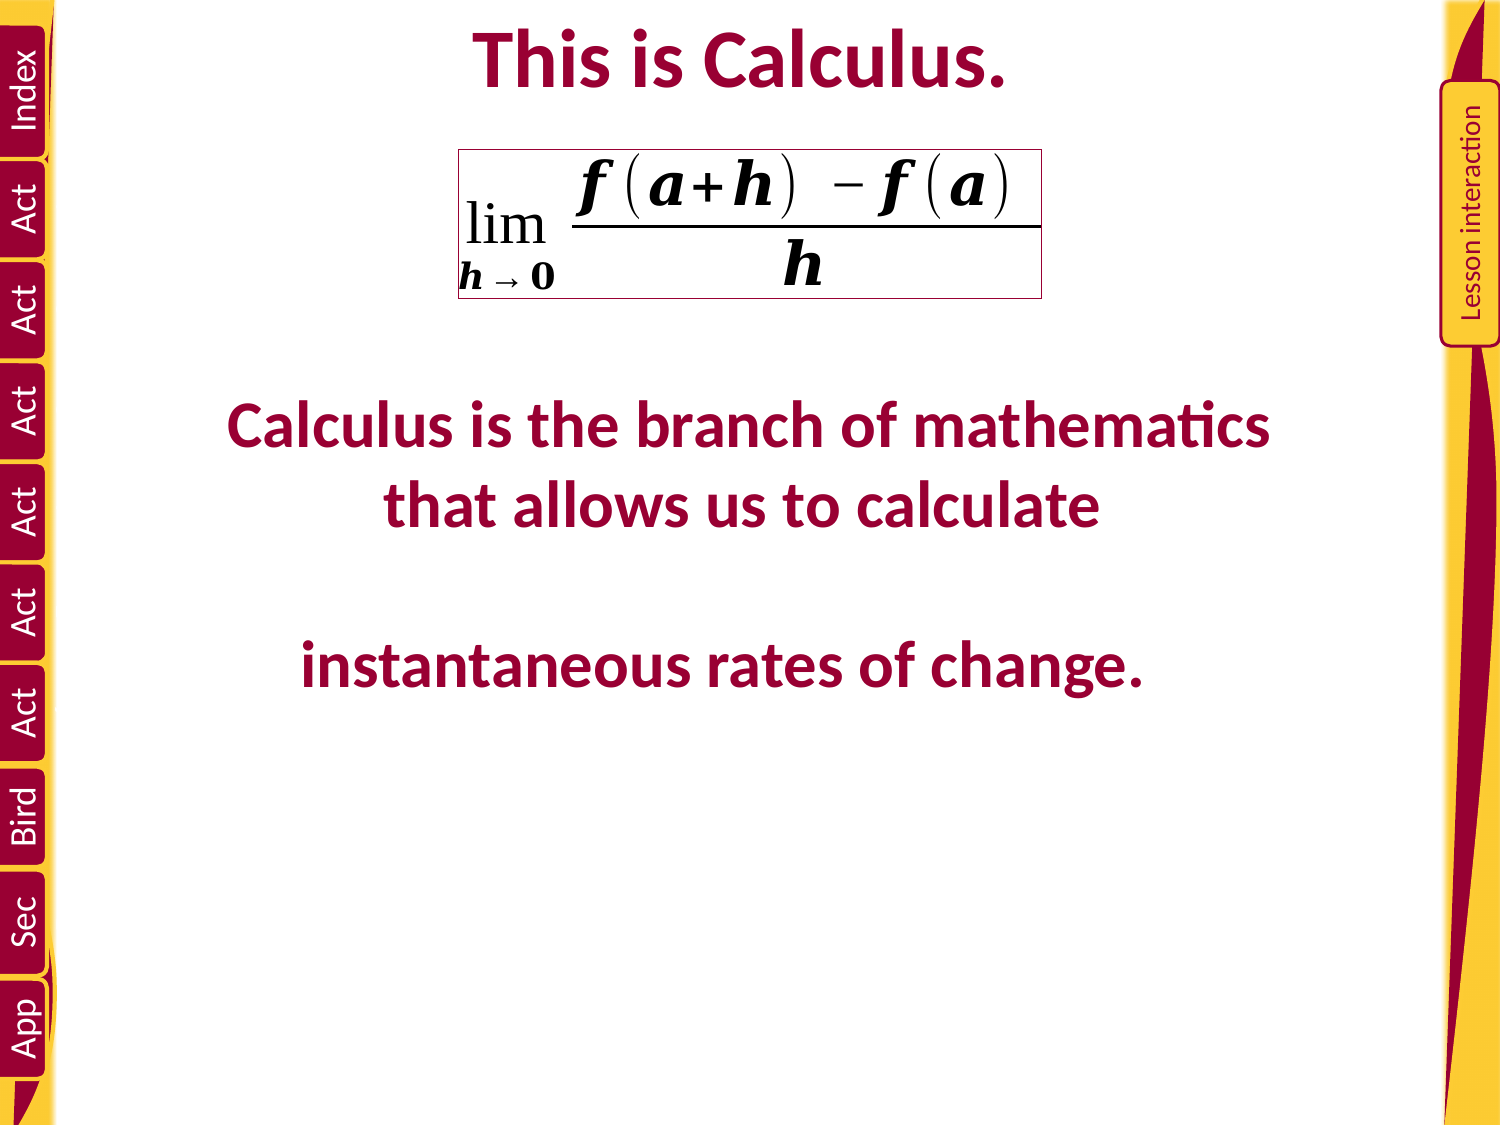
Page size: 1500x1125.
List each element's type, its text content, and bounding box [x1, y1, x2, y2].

title This is Calculus. [75, 0, 1425, 148]
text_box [1440, 80, 1500, 1056]
text_box Calculus is the branch of mathematics that allows us to calculate instantaneous rates of change. [180, 373, 1320, 709]
